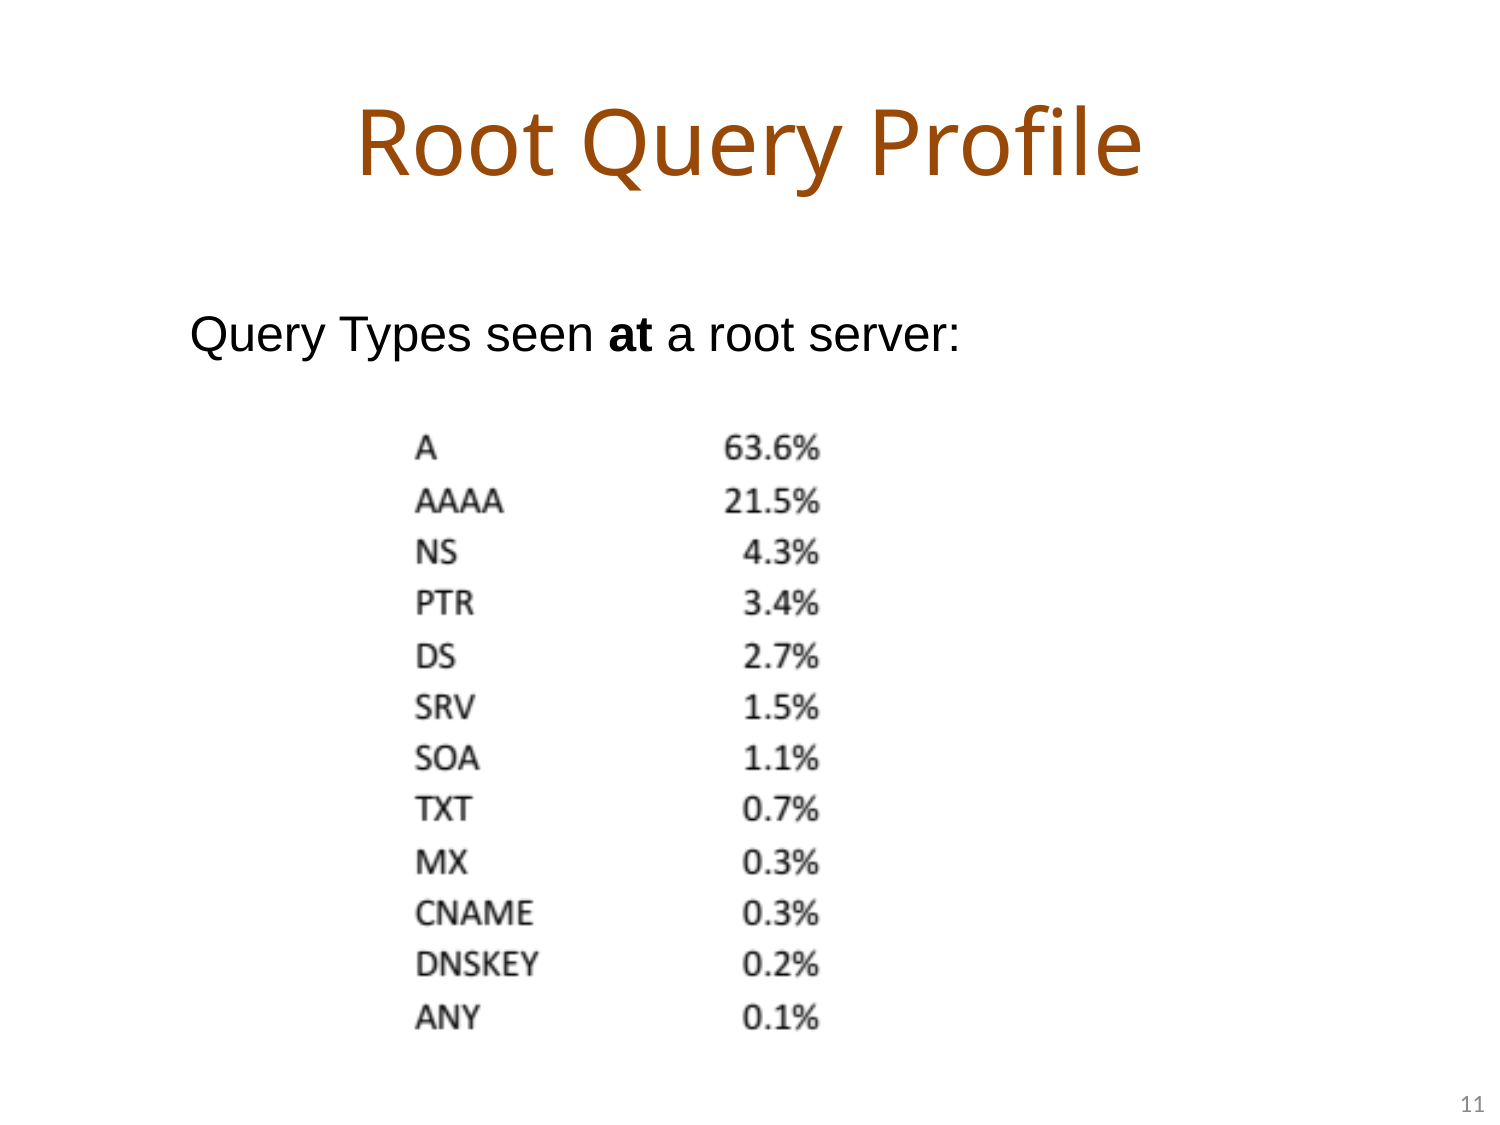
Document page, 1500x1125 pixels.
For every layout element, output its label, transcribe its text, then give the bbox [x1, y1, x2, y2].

slide_number 11 [1149, 1072, 1500, 1125]
title Root Query Profile [43, 45, 1457, 233]
picture [406, 419, 826, 1037]
text_box Query Types seen at a root server: [174, 293, 977, 369]
